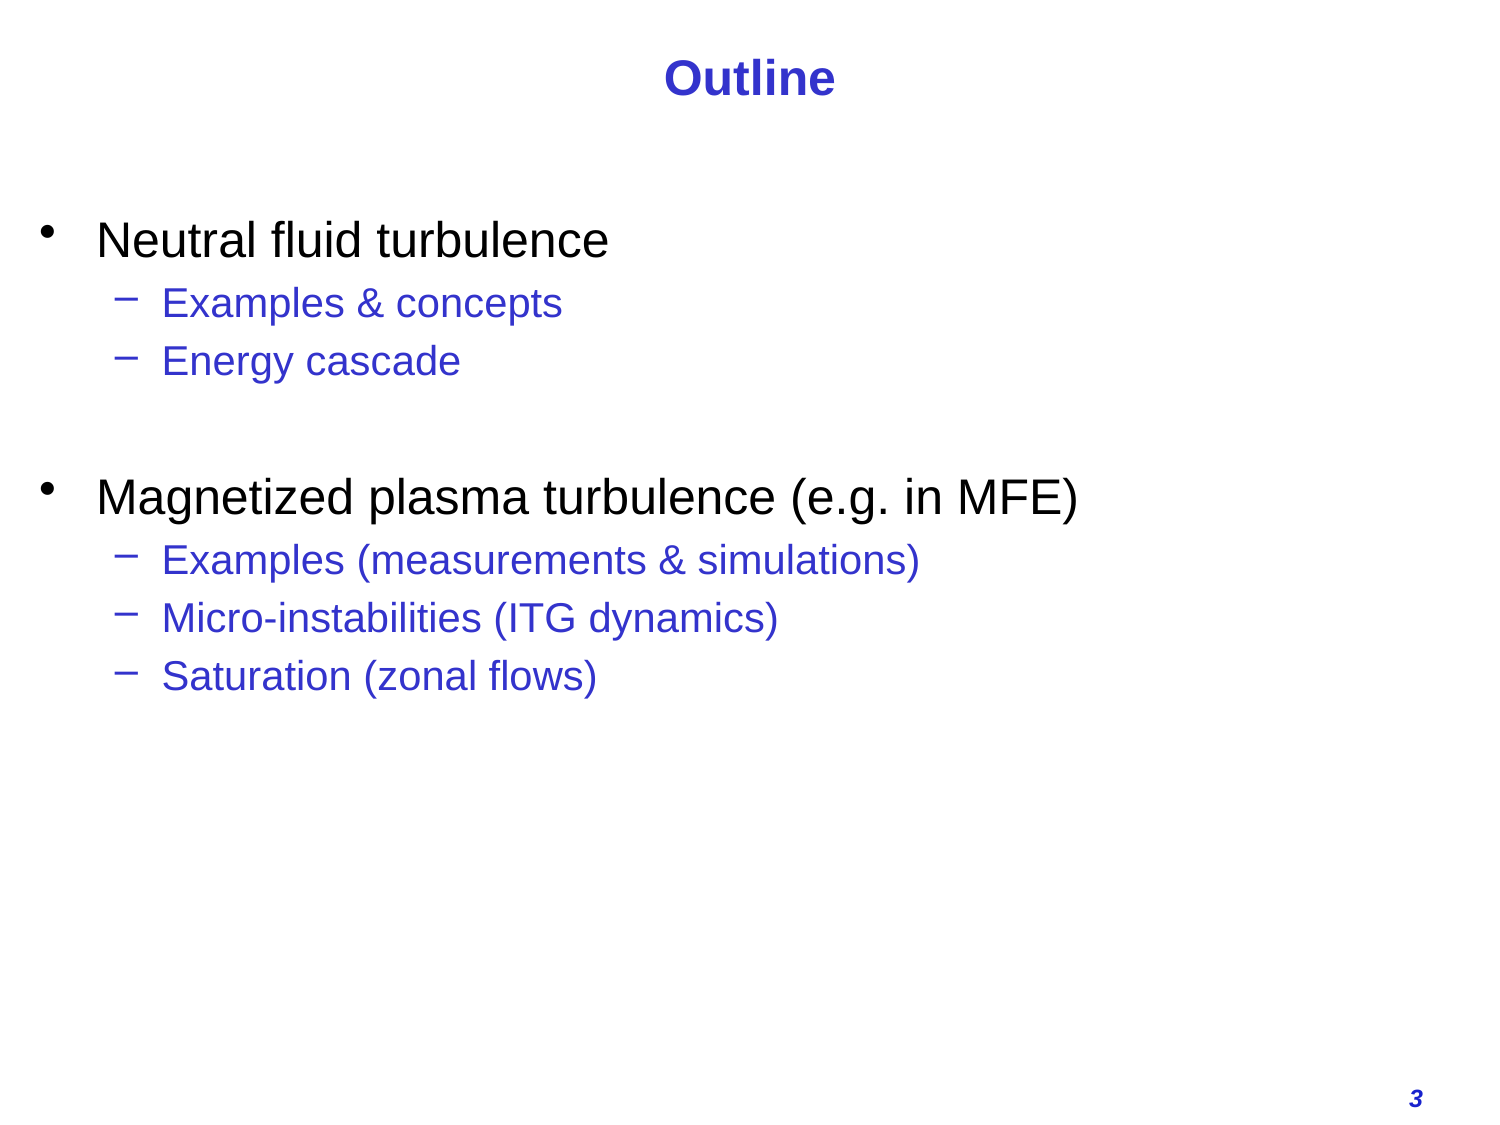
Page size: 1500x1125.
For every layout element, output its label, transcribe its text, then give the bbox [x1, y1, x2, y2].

list Neutral fluid turbulence Examples & concepts Energy cascade Magnetized plasma turbulence (e.g. in MFE) Examples (measurements & simulations) Micro-instabilities (ITG dynamics) Saturation (zonal flows) [24, 200, 1463, 1013]
title Outline [0, 0, 1500, 150]
